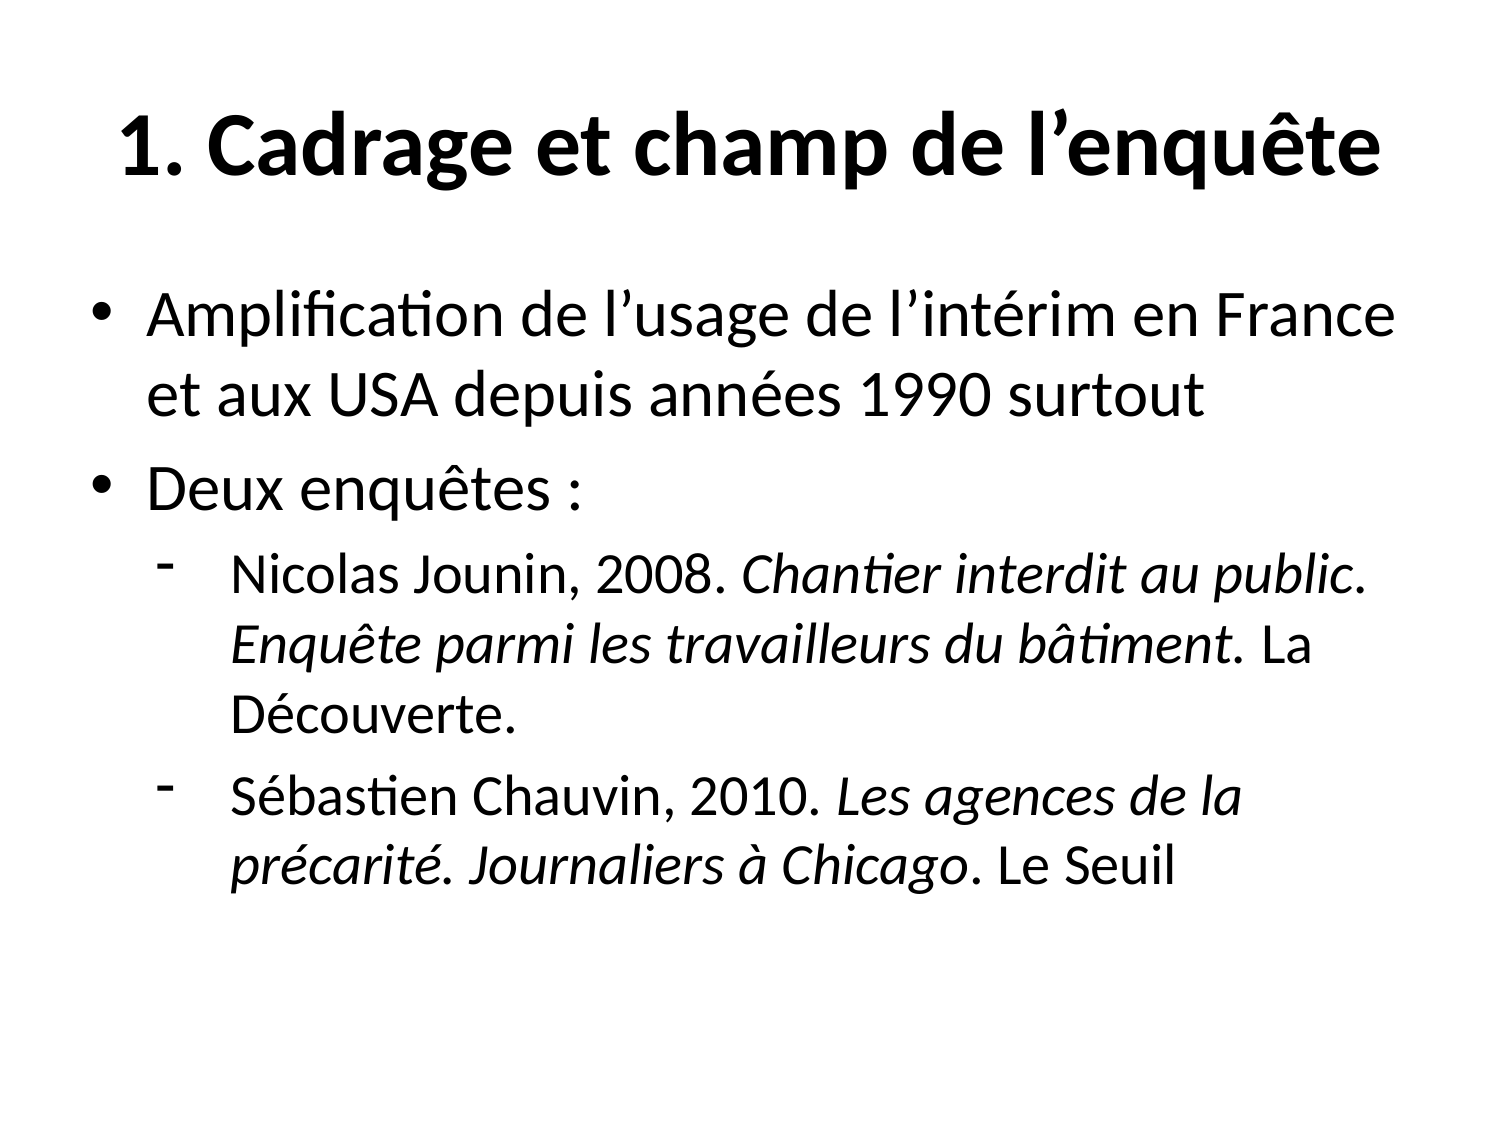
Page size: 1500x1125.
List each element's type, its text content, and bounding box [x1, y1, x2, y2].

list Amplification de l’usage de l’intérim en France et aux USA depuis années 1990 surtout Deux enquêtes : Nicolas Jounin, 2008. Chantier interdit au public. Enquête parmi les travailleurs du bâtiment. La Découverte. Sébastien Chauvin, 2010. Les agences de la précarité. Journaliers à Chicago. Le Seuil [75, 262, 1425, 1005]
title 1. Cadrage et champ de l’enquête [75, 45, 1425, 233]
